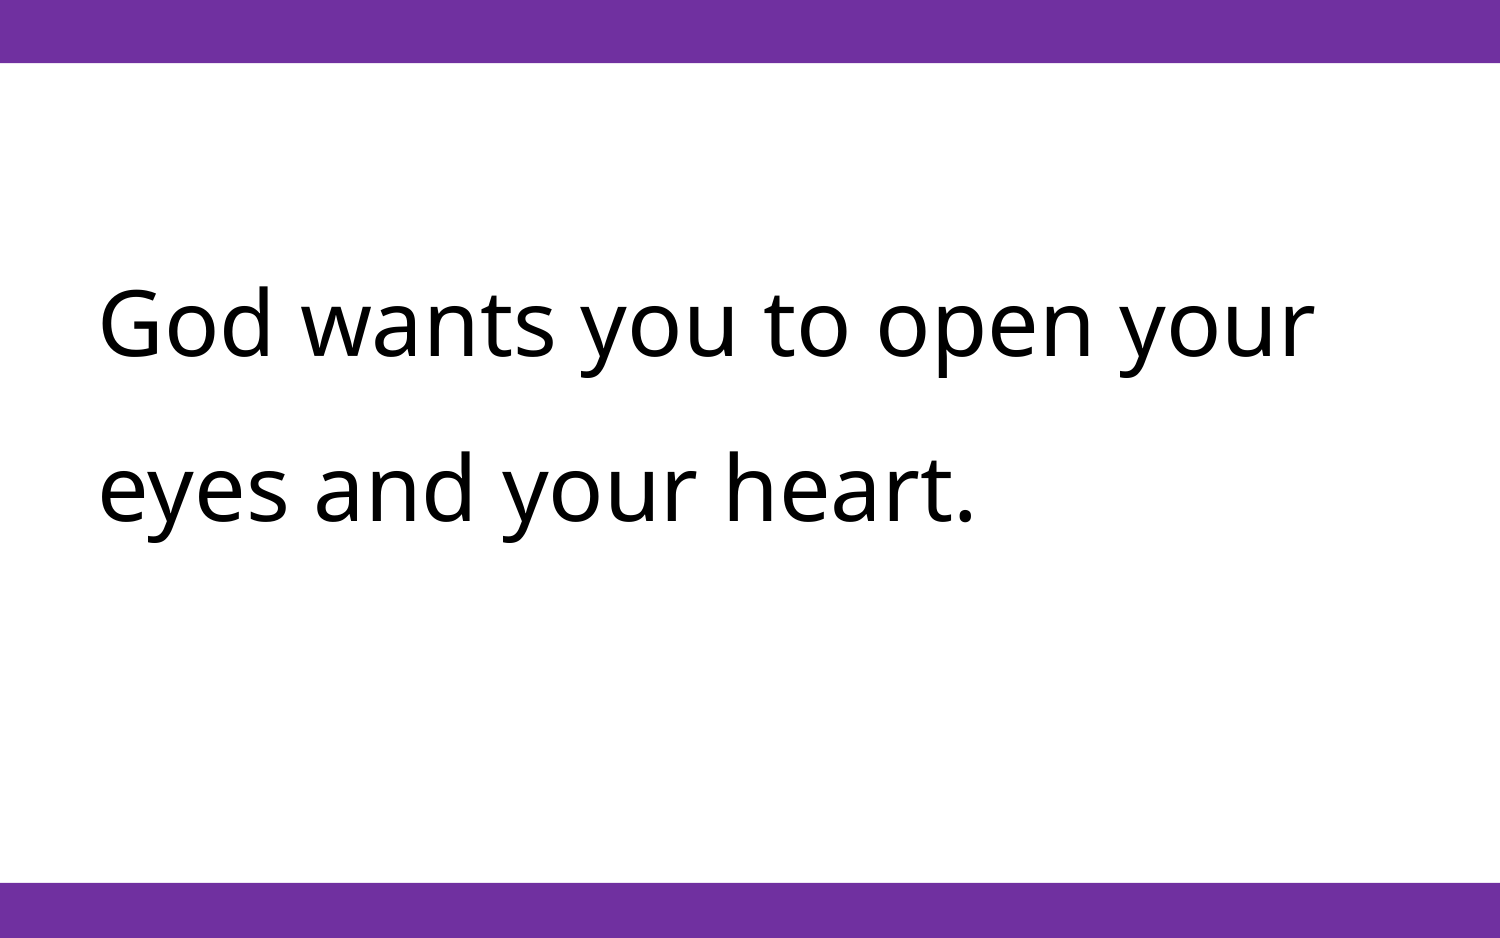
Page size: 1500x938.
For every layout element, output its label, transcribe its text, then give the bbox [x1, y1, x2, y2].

text_box [0, 0, 1500, 64]
list God wants you to open your eyes and your heart. [82, 202, 1464, 569]
text_box [0, 882, 1500, 938]
